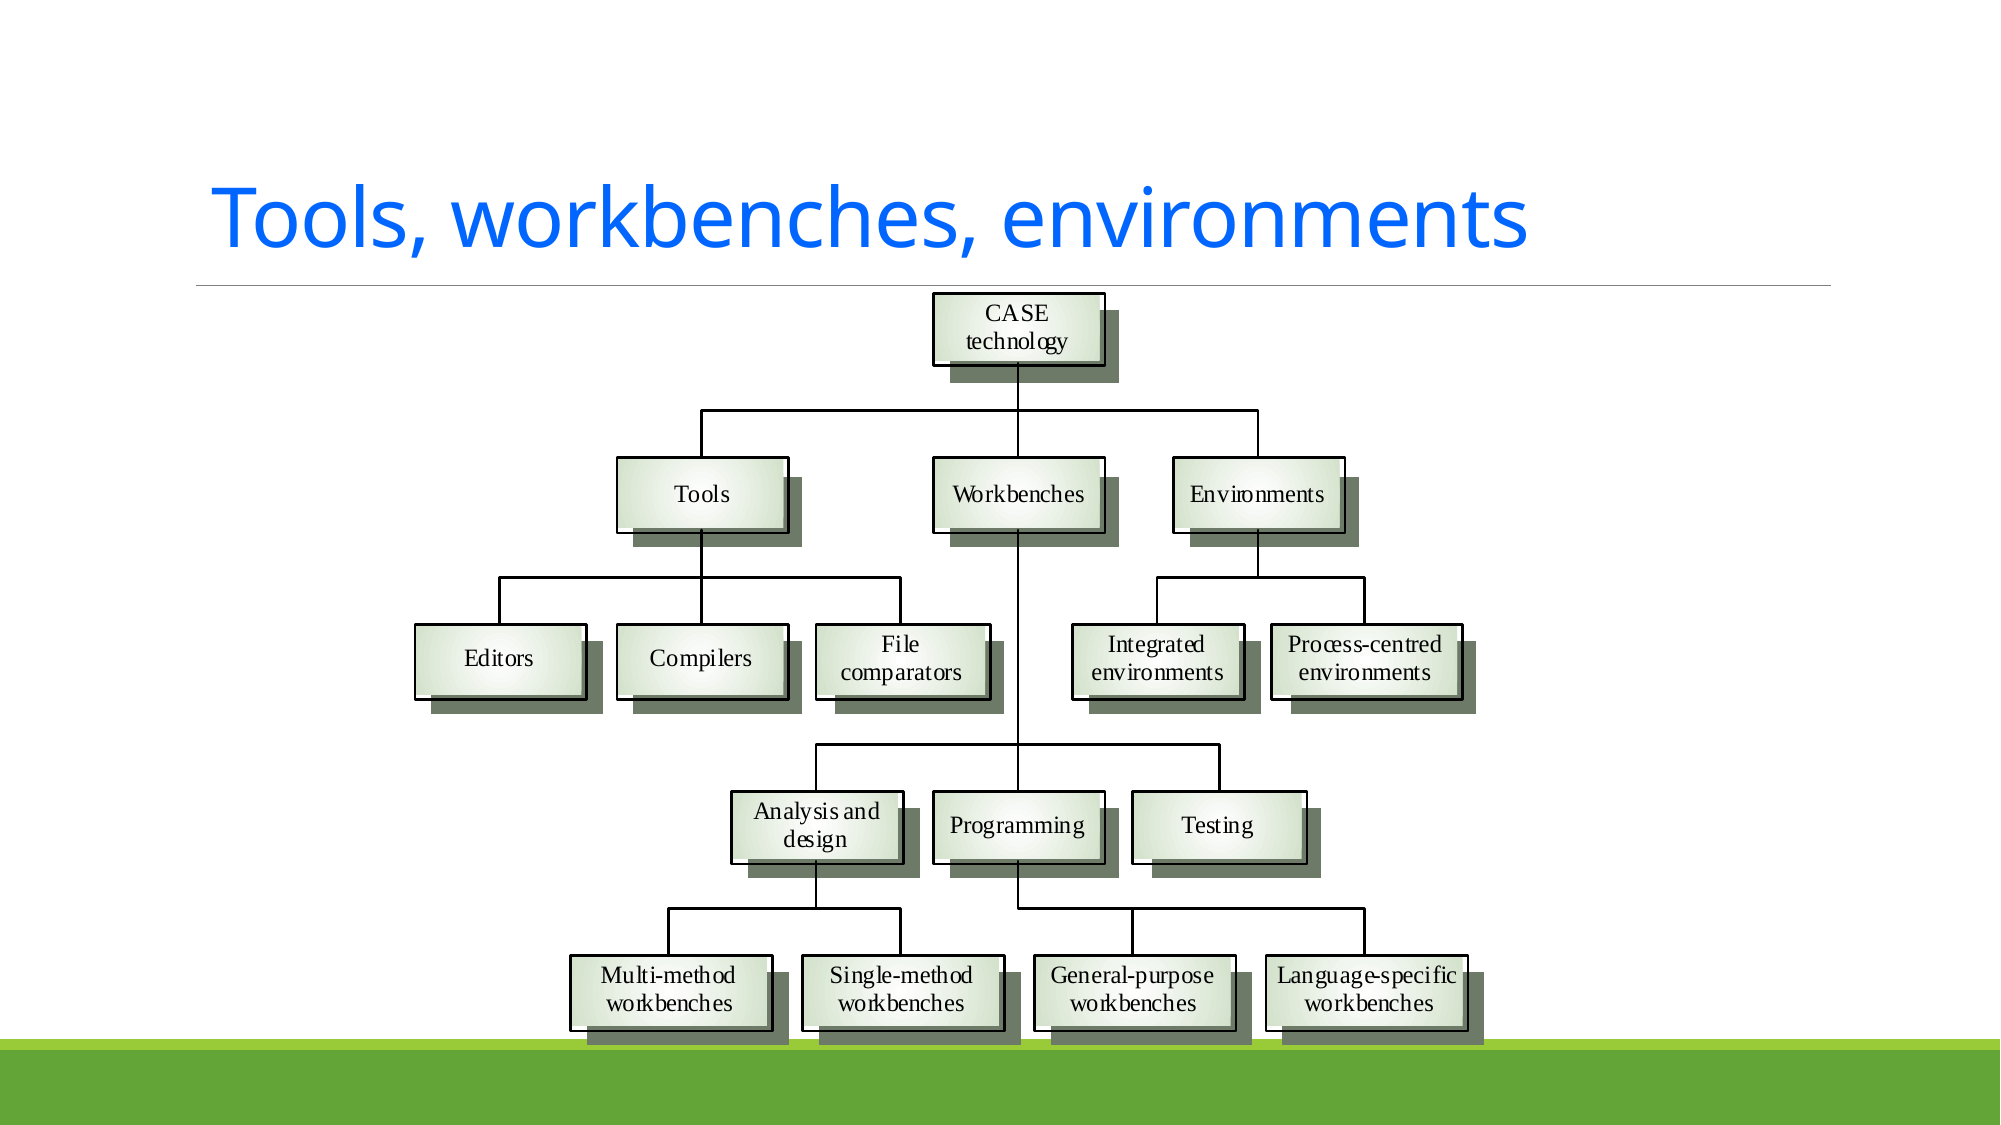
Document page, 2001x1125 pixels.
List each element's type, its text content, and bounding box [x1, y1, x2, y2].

title Tools, workbenches, environments [196, 90, 1574, 272]
picture [411, 290, 1485, 1079]
